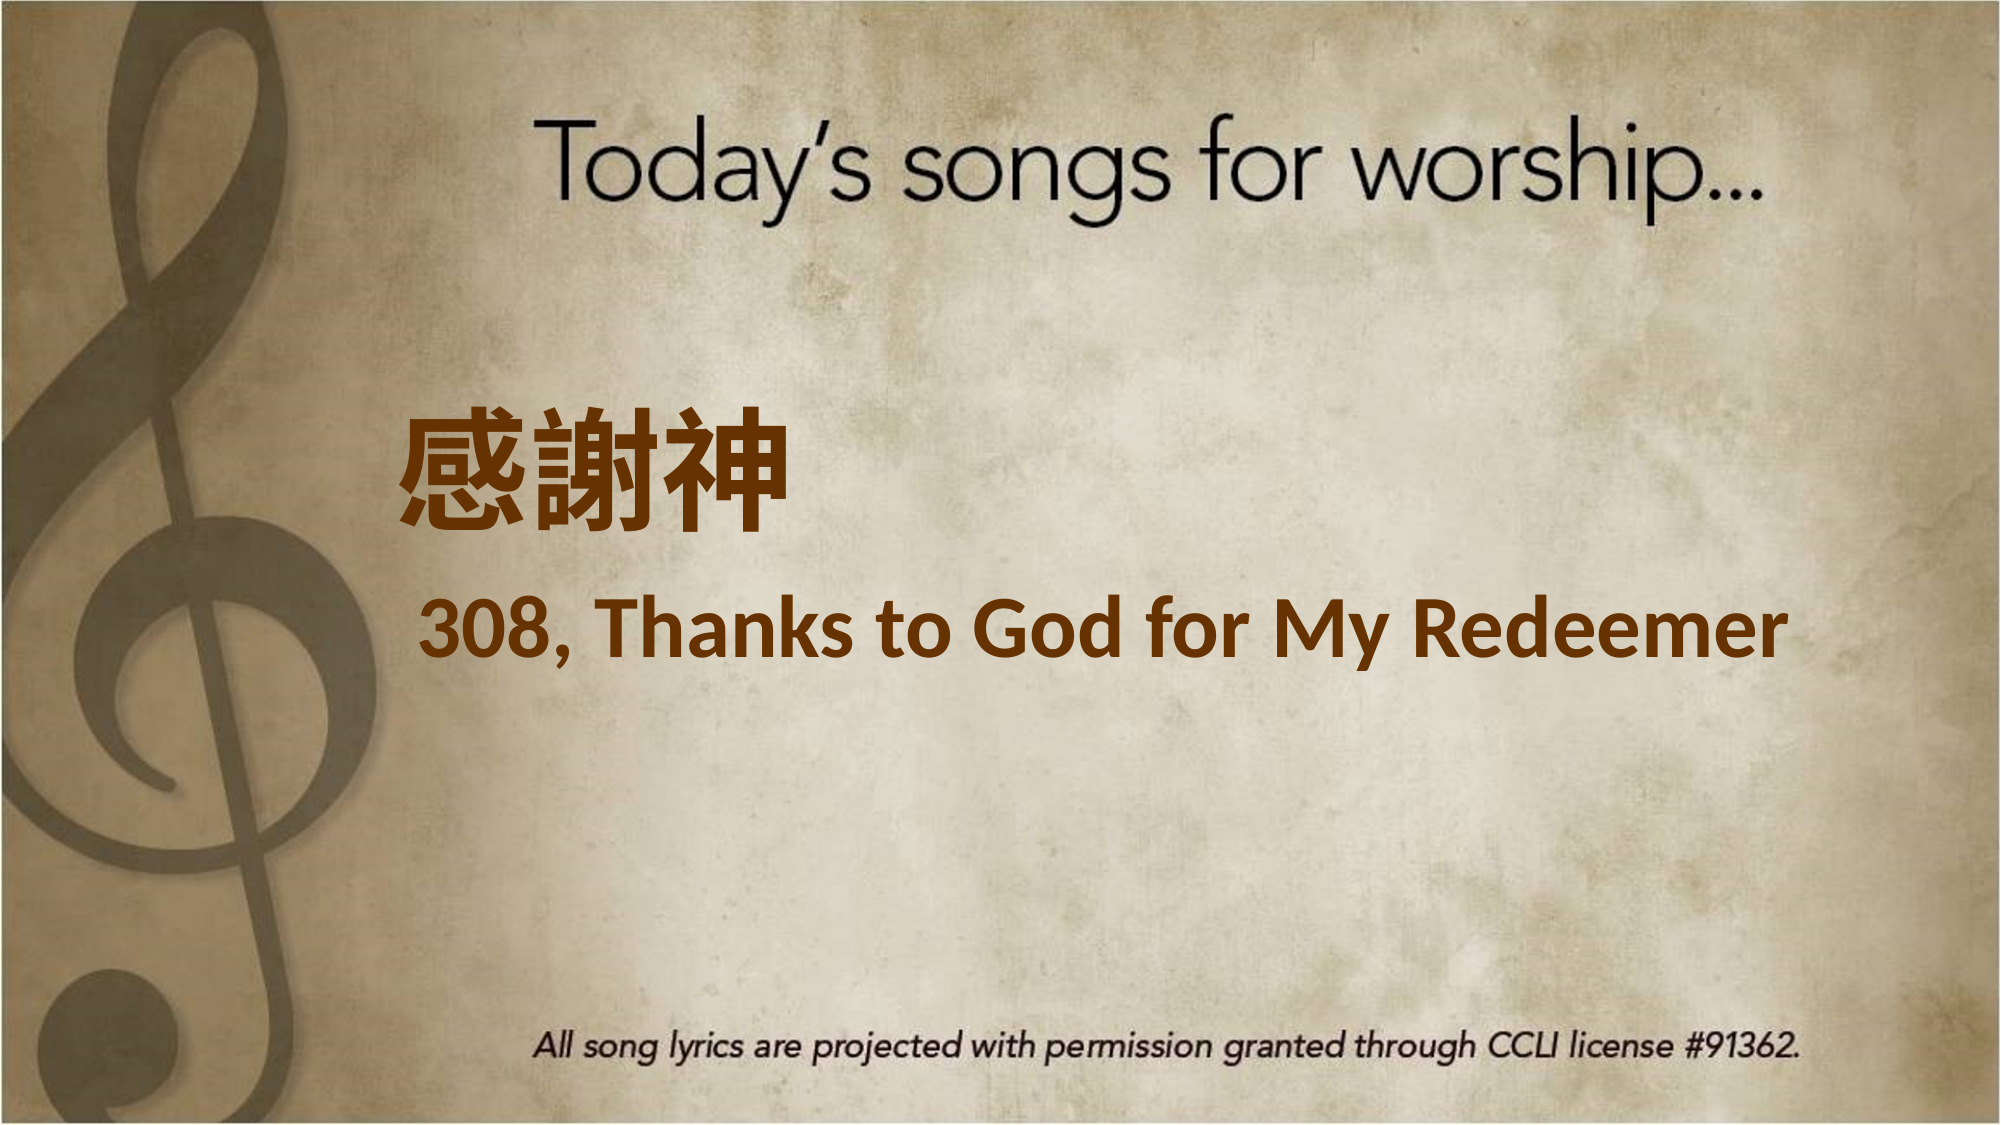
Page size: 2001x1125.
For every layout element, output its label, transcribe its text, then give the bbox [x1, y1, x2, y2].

picture [0, 0, 2001, 1125]
text_box 感謝神 308, Thanks to God for My Redeemer [374, 377, 1834, 686]
